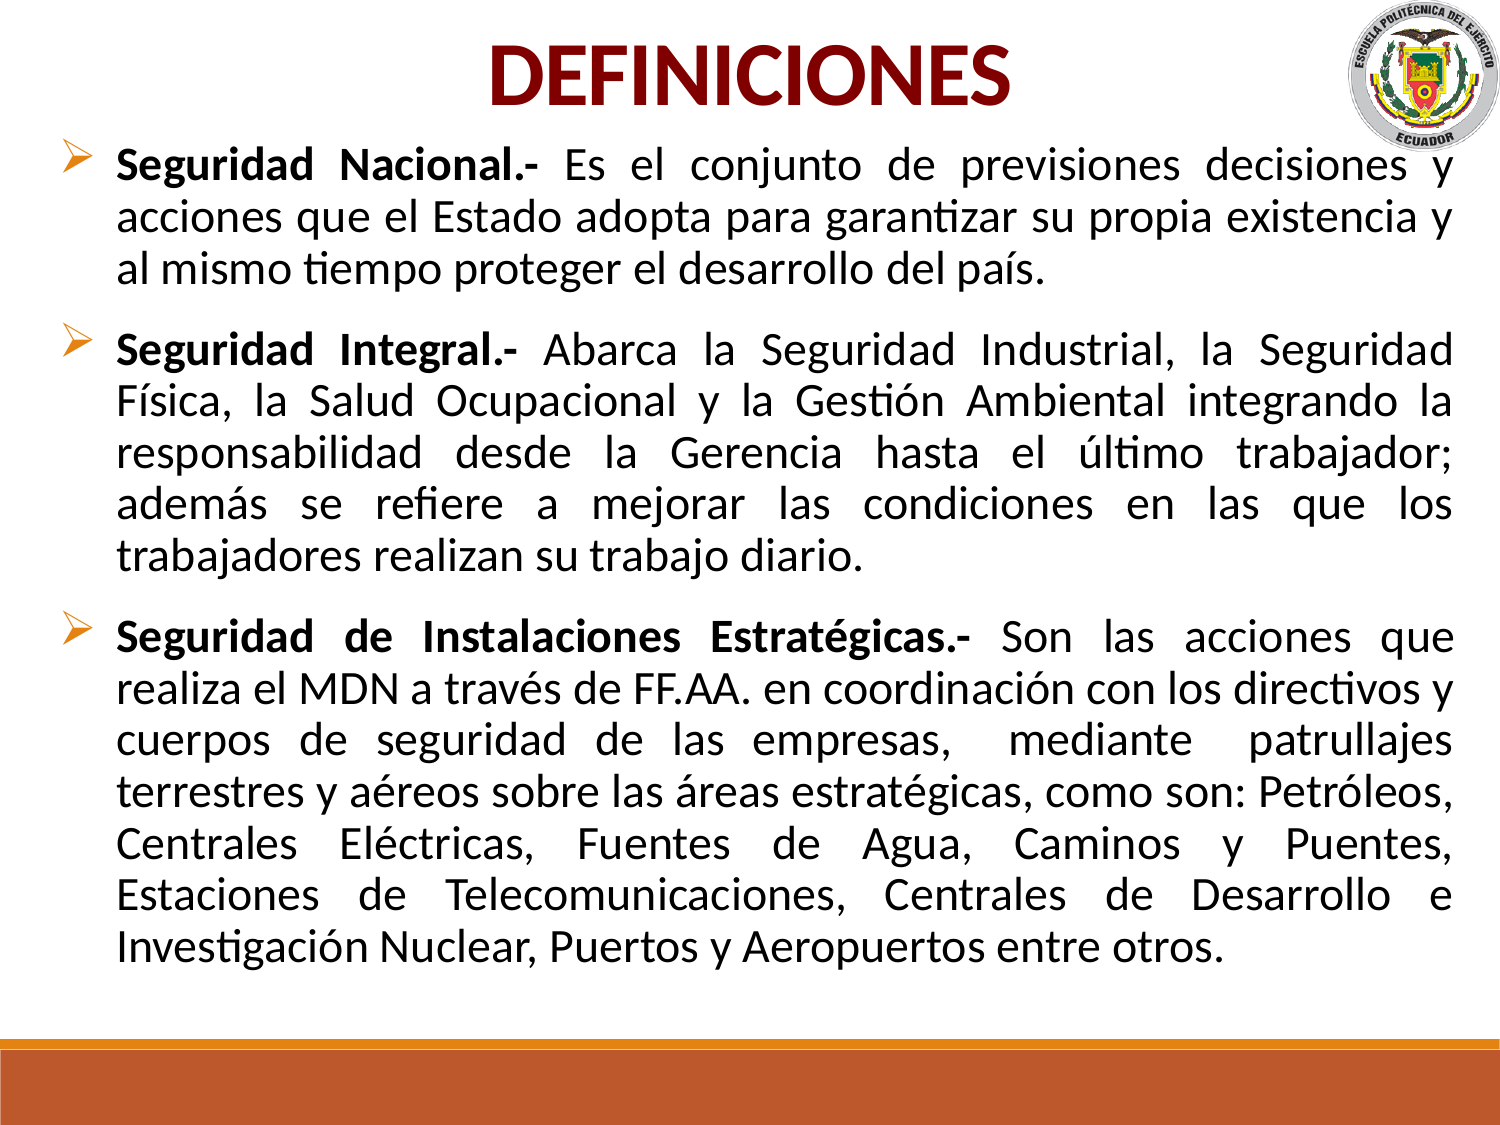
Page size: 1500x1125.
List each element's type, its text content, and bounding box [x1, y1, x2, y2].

list Seguridad Nacional.- Es el conjunto de previsiones decisiones y acciones que el Estado adopta para garantizar su propia existencia y al mismo tiempo proteger el desarrollo del país. Seguridad Integral.- Abarca la Seguridad Industrial, la Seguridad Física, la Salud Ocupacional y la Gestión Ambiental integrando la responsabilidad desde la Gerencia hasta el último trabajador; además se refiere a mejorar las condiciones en las que los trabajadores realizan su trabajo diario. Seguridad de Instalaciones Estratégicas.- Son las acciones que realiza el MDN a través de FF.AA. en coordinación con los directivos y cuerpos de seguridad de las empresas, mediante patrullajes terrestres y aéreos sobre las áreas estratégicas, como son: Petróleos, Centrales Eléctricas, Fuentes de Agua, Caminos y Puentes, Estaciones de Telecomunicaciones, Centrales de Desarrollo e Investigación Nuclear, Puertos y Aeropuertos entre otros. [43, 131, 1457, 1023]
picture [1347, 0, 1500, 153]
title DEFINICIONES [429, 31, 1071, 131]
